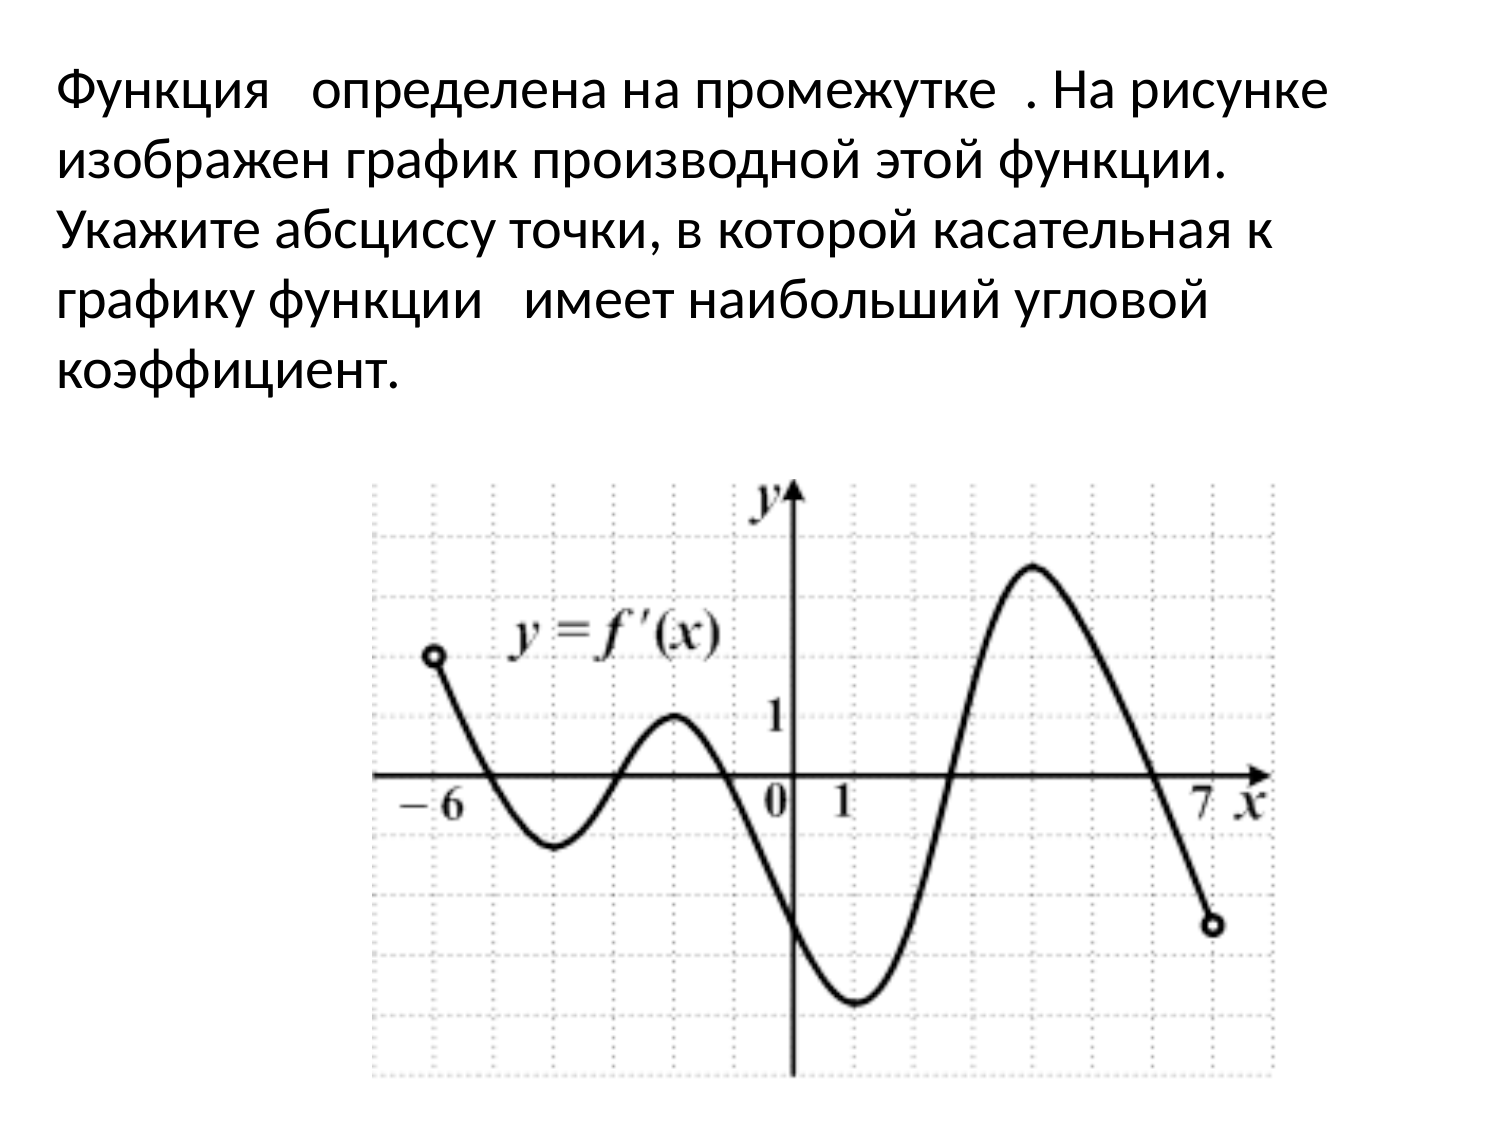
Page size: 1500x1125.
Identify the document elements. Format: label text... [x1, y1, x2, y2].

text_box Функция определена на промежутке . На рисунке изображен график производной этой функции. Укажите абсциссу точки, в которой касательная к графику функции имеет наибольший угловой коэффициент. [41, 42, 1459, 408]
picture [372, 479, 1282, 1089]
